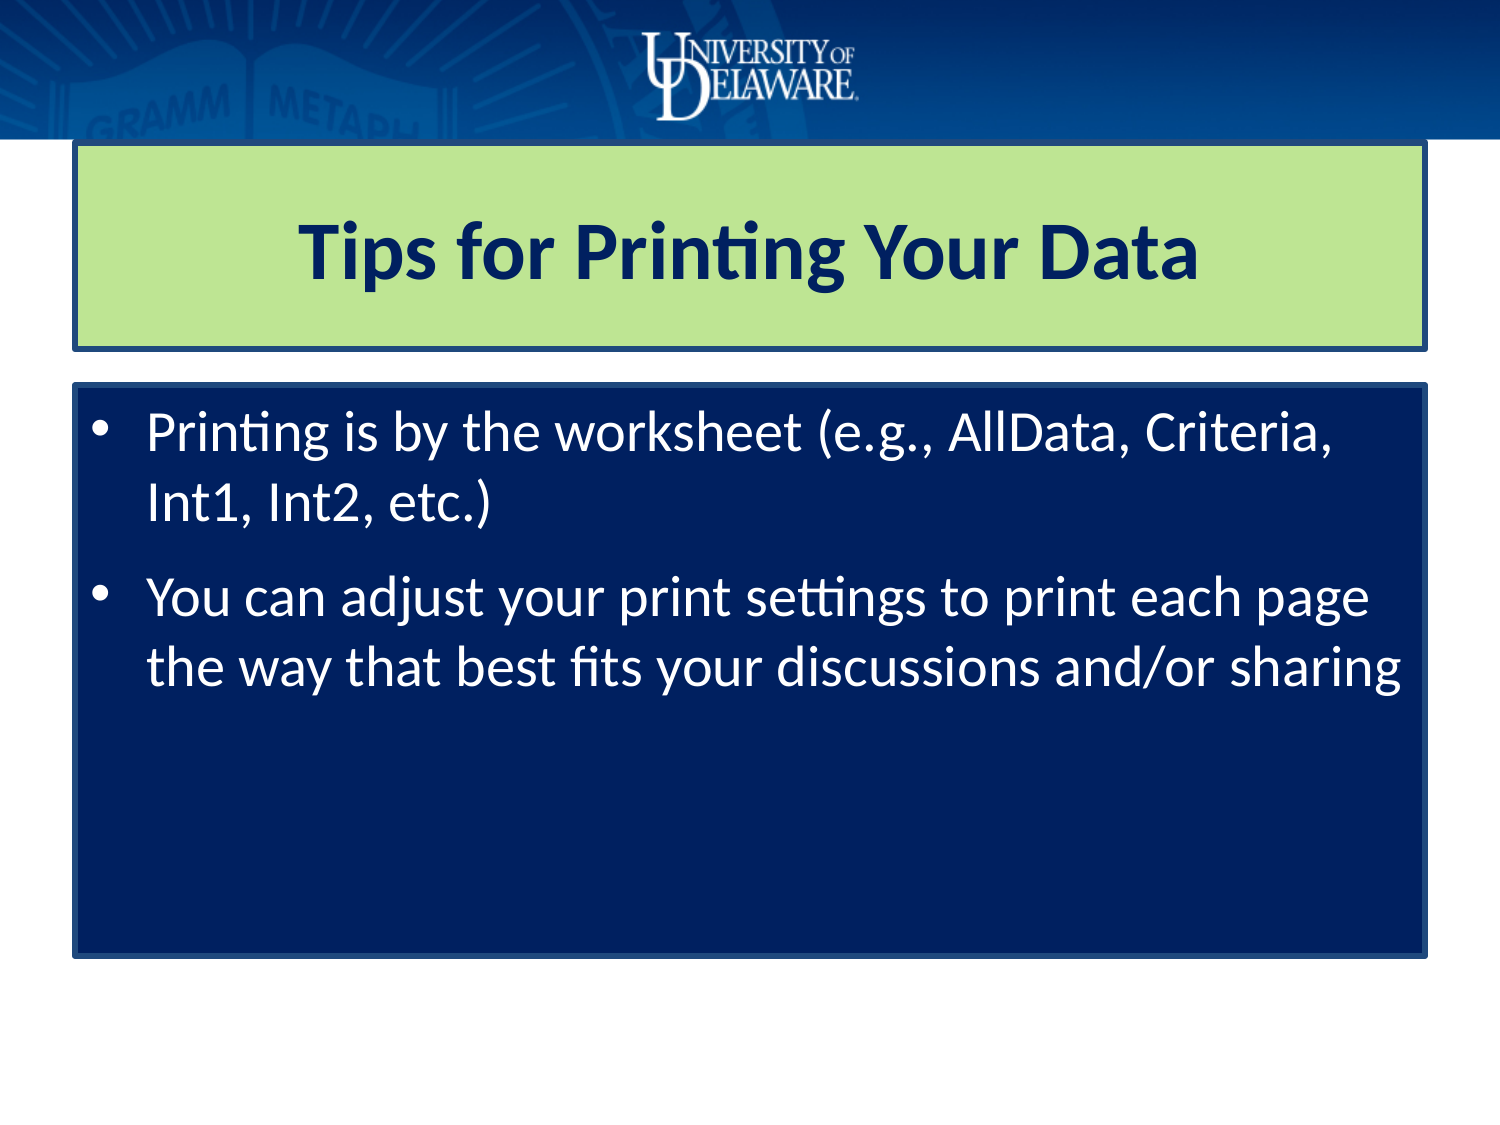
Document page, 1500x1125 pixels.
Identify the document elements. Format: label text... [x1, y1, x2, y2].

picture [0, 0, 1500, 1125]
title Tips for Printing Your Data [75, 142, 1425, 350]
list Printing is by the worksheet (e.g., AllData, Criteria, Int1, Int2, etc.) You can adjust your print settings to print each page the way that best fits your discussions and/or sharing [75, 385, 1425, 956]
